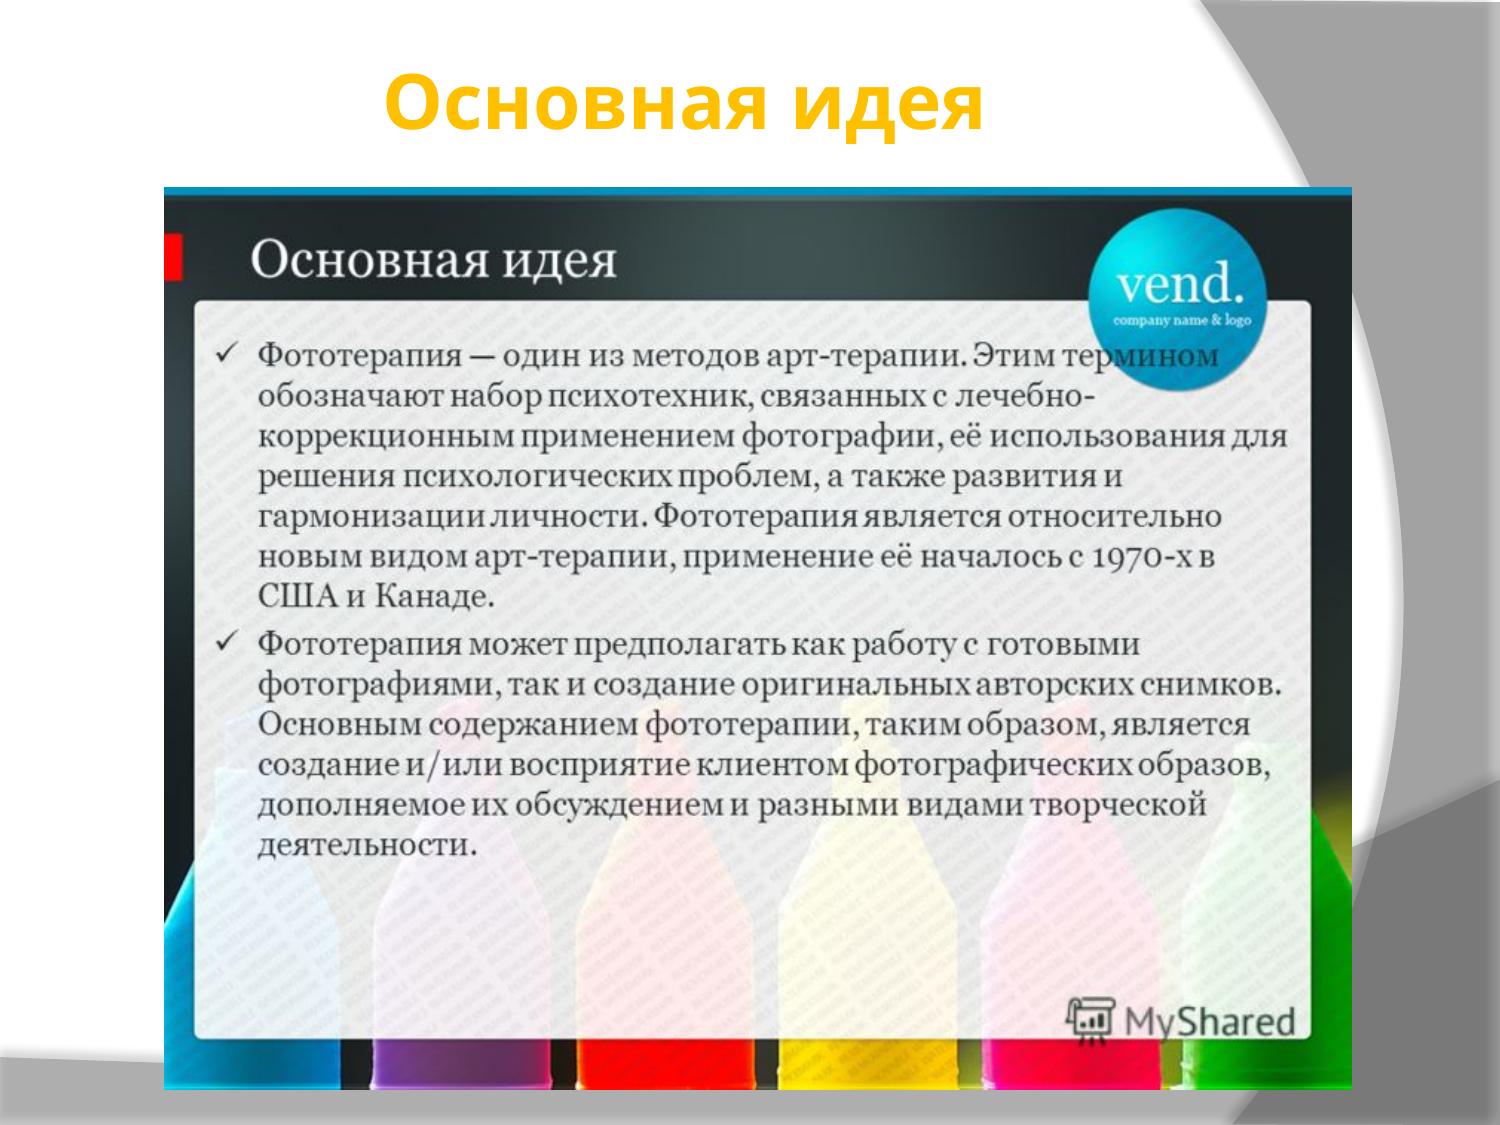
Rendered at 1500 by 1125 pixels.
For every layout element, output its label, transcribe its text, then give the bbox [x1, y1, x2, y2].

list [163, 187, 1352, 1091]
title Основная идея [75, 45, 1300, 153]
